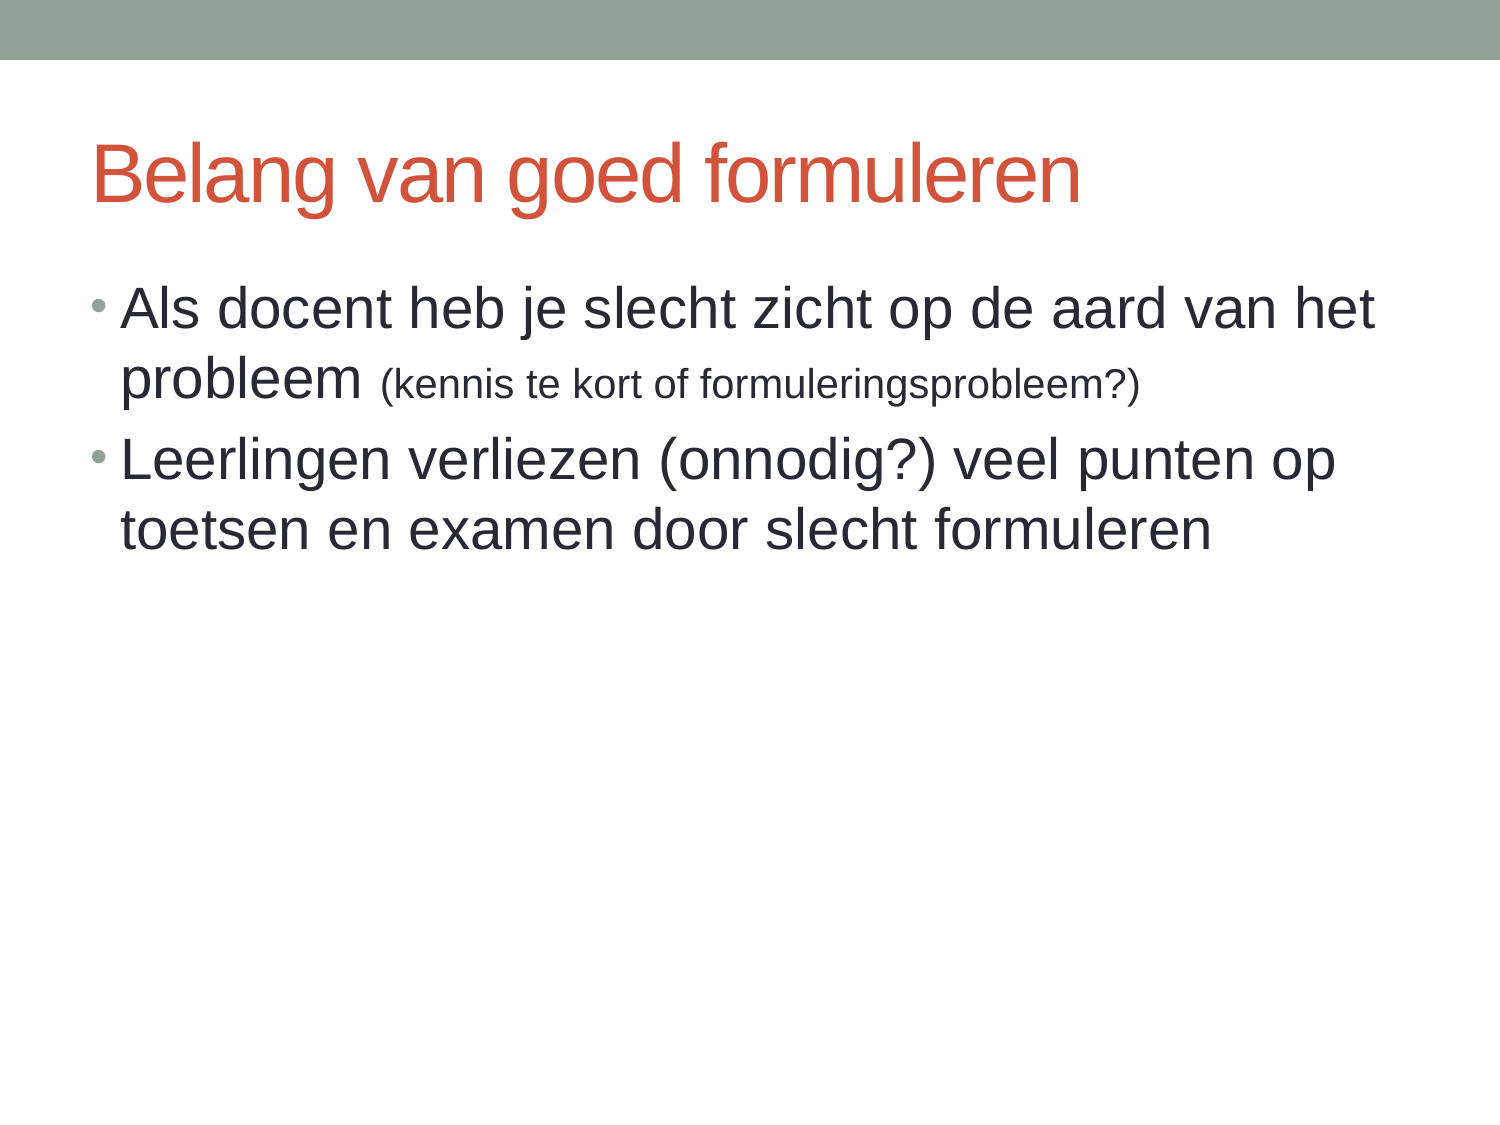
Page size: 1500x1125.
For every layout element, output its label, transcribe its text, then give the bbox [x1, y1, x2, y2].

title Belang van goed formuleren [75, 87, 1425, 250]
list Als docent heb je slecht zicht op de aard van het probleem (kennis te kort of formuleringsprobleem?) Leerlingen verliezen (onnodig?) veel punten op toetsen en examen door slecht formuleren [75, 262, 1425, 1063]
